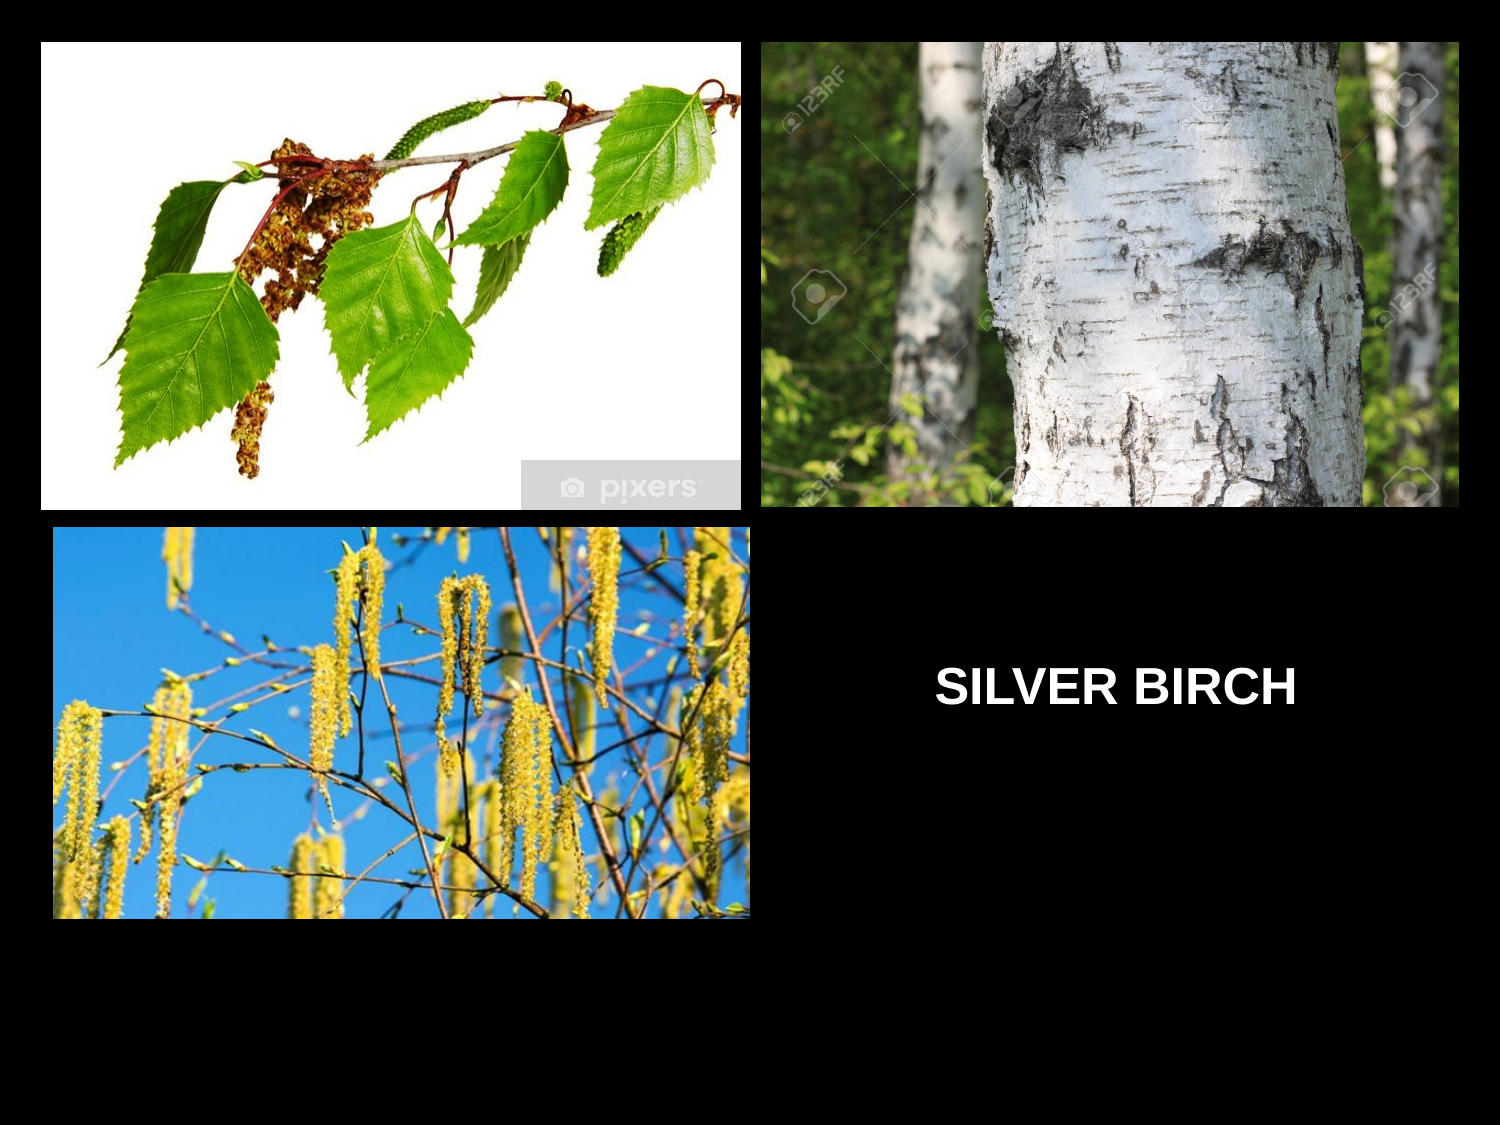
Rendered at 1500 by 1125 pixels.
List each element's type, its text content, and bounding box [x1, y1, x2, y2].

text_box SILVER BIRCH [915, 645, 1317, 723]
picture [761, 42, 1460, 508]
picture [40, 42, 742, 510]
picture [52, 526, 751, 920]
